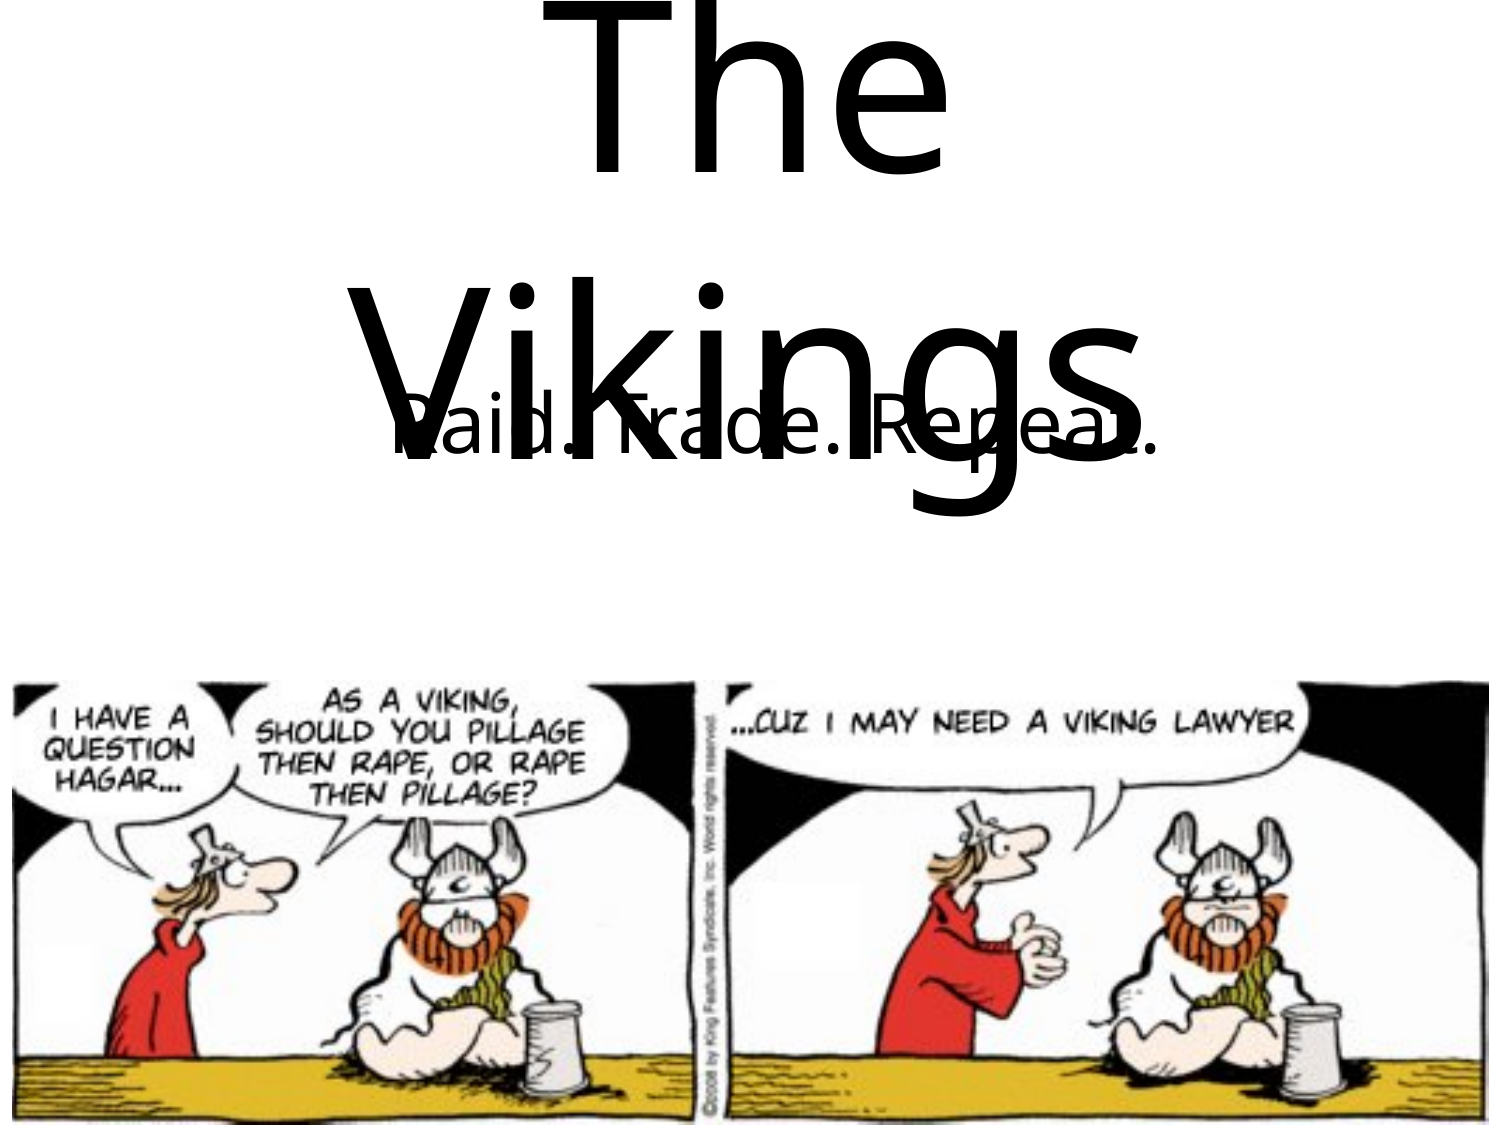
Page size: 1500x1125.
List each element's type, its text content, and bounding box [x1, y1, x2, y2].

title The Vikings [112, 99, 1388, 342]
subtitle Raid. Trade. Repeat. [249, 362, 1300, 650]
picture [12, 680, 1489, 1125]
